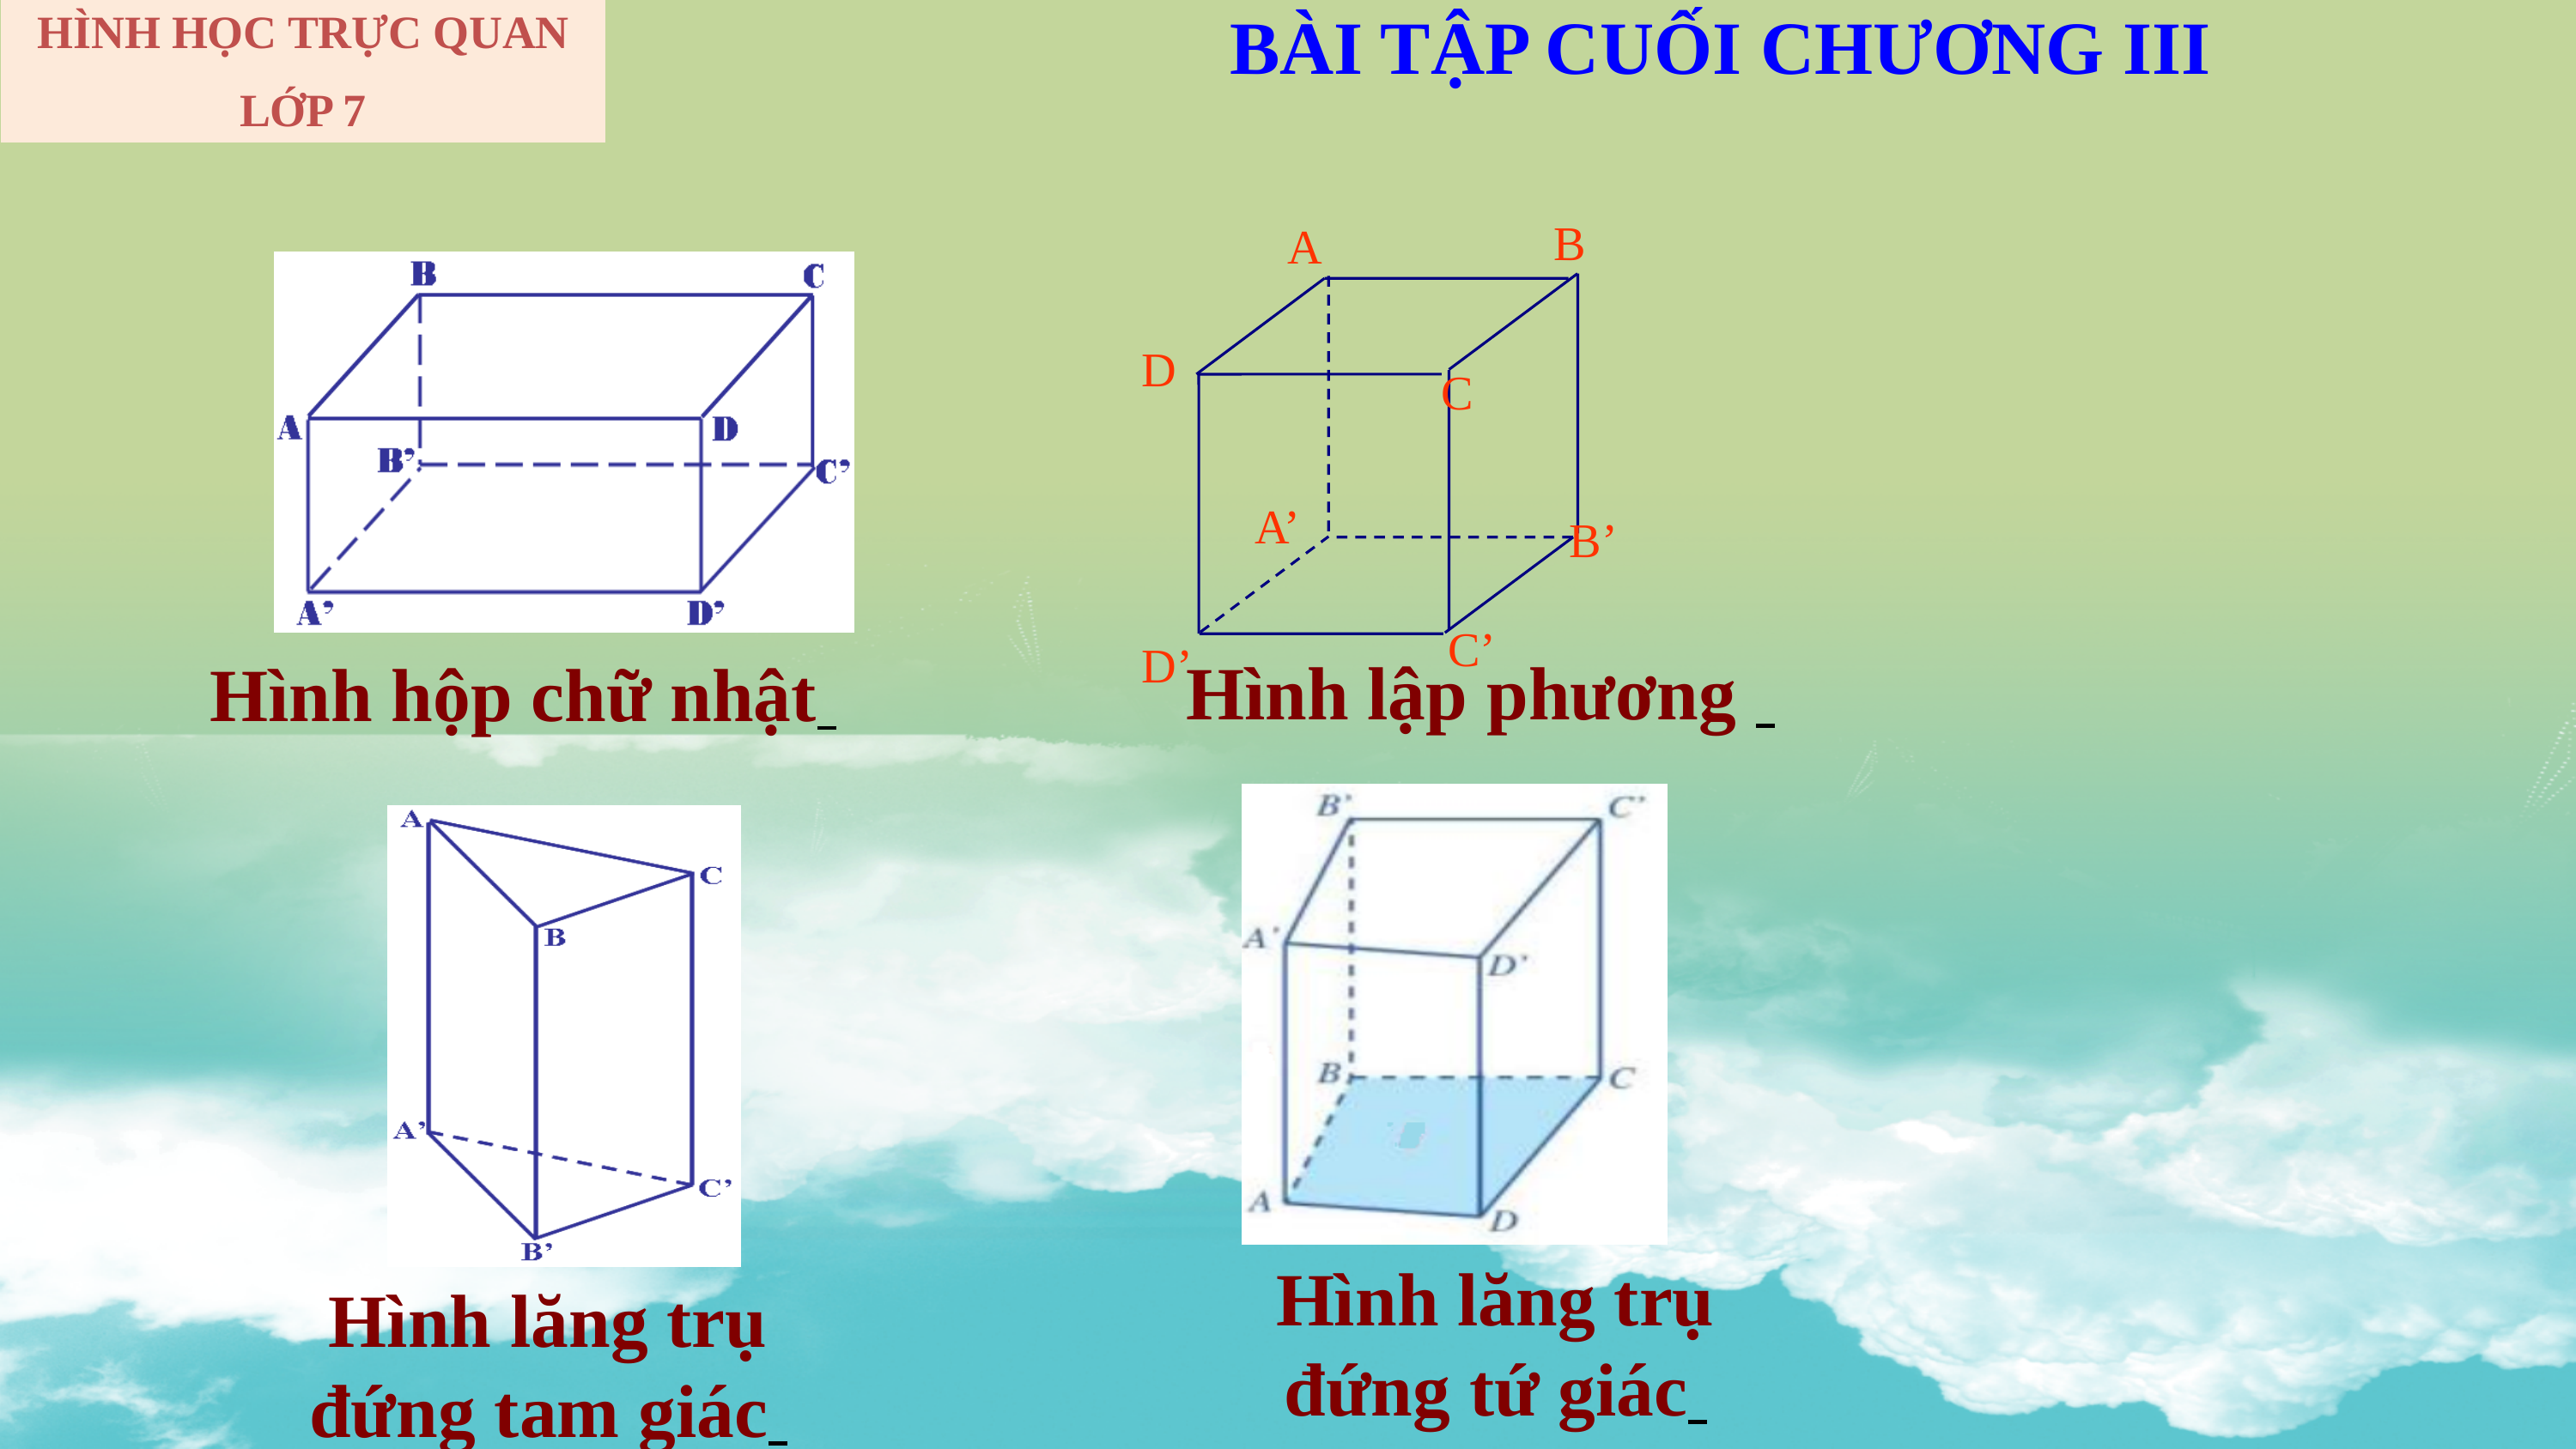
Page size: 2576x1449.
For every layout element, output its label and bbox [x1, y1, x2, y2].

picture [0, 0, 2576, 1449]
text_box [1126, 205, 1835, 743]
